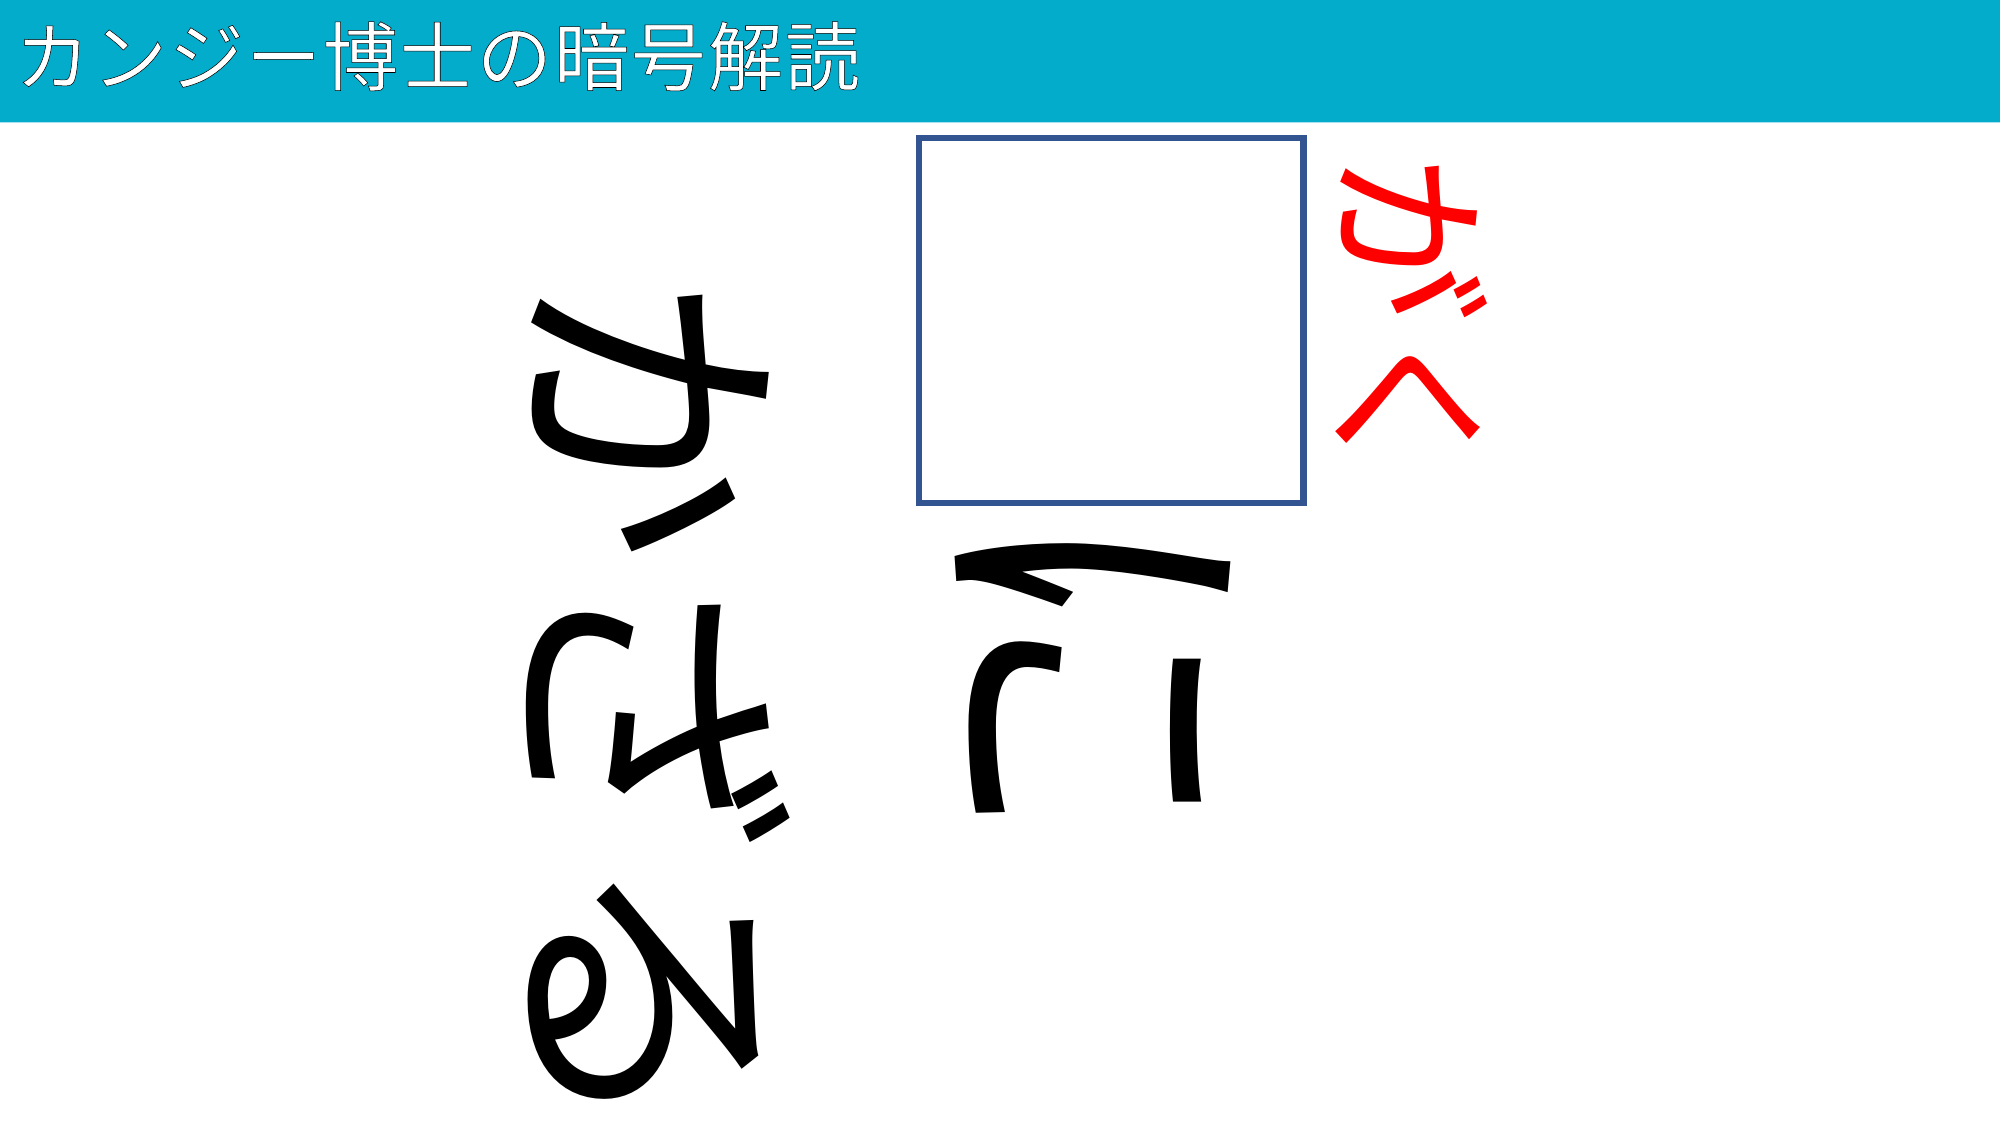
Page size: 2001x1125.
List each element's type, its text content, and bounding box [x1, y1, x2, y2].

title カンジー博士の暗号解読 [0, 0, 1712, 123]
text_box がく [1322, 141, 1521, 493]
text_box 額に [869, 138, 1322, 1041]
text_box かざる [455, 258, 837, 1125]
text_box [918, 137, 1304, 504]
slide_number 58 [1712, 0, 2000, 123]
